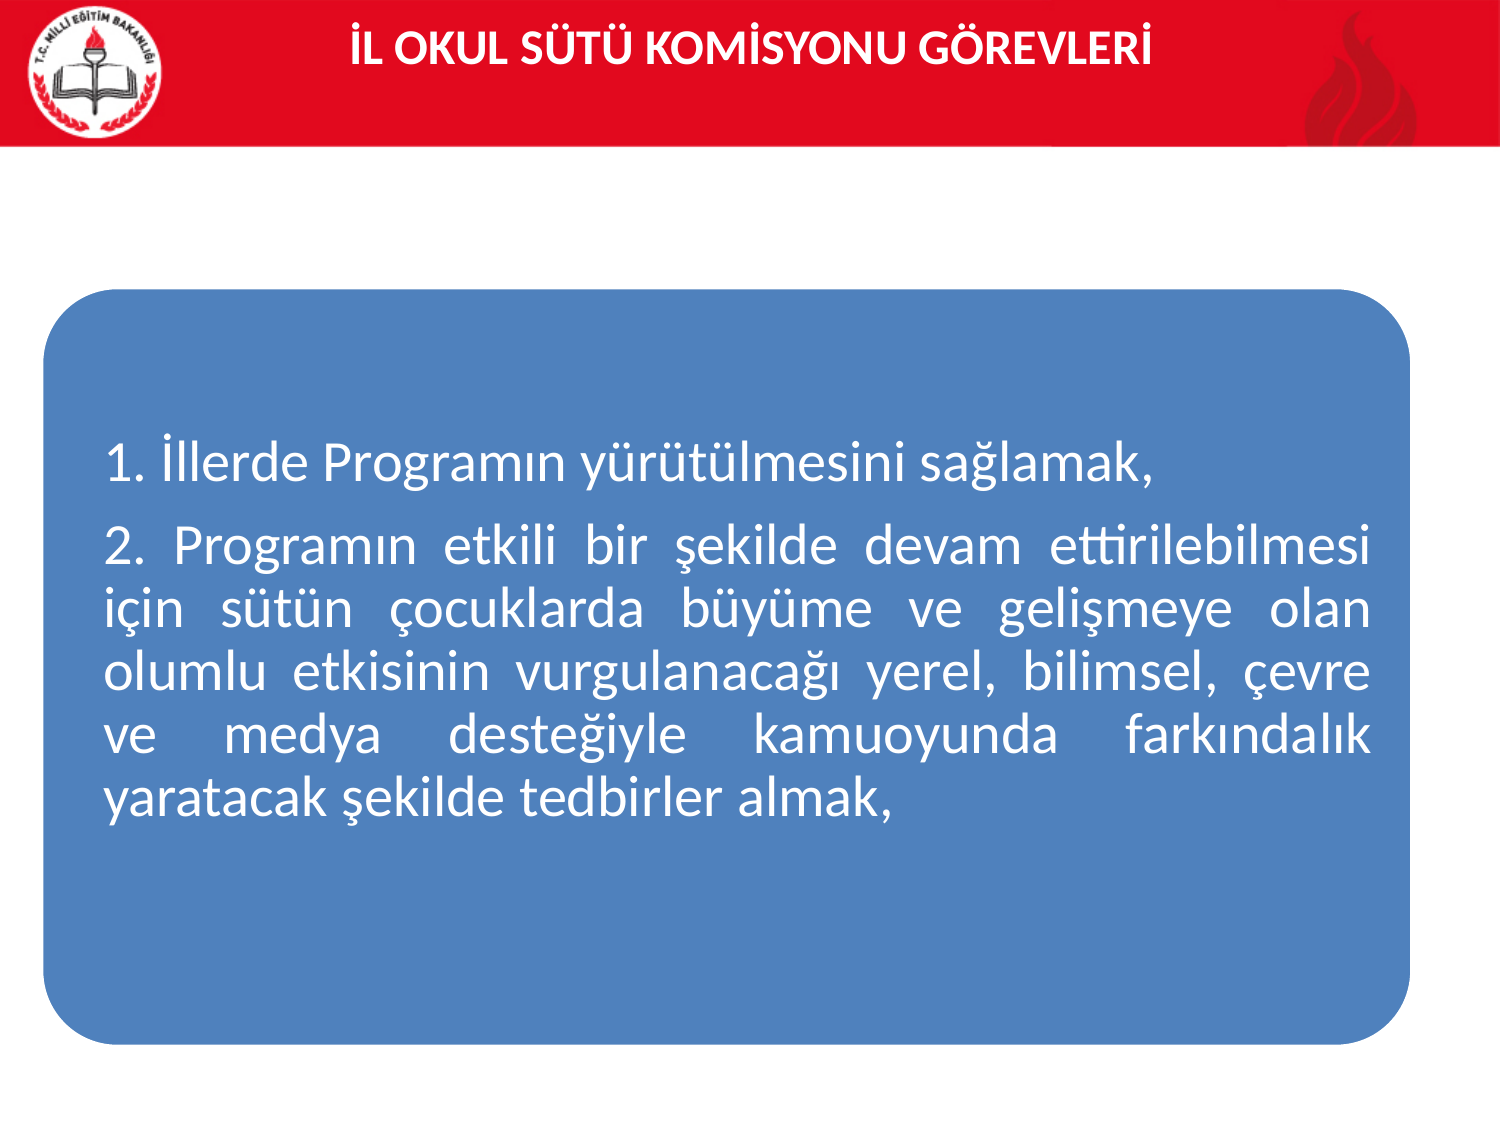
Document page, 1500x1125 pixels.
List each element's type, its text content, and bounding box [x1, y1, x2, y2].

title İL OKUL SÜTÜ KOMİSYONU GÖREVLERİ [76, 0, 1428, 150]
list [40, 286, 1413, 1048]
picture [0, 0, 1500, 1125]
